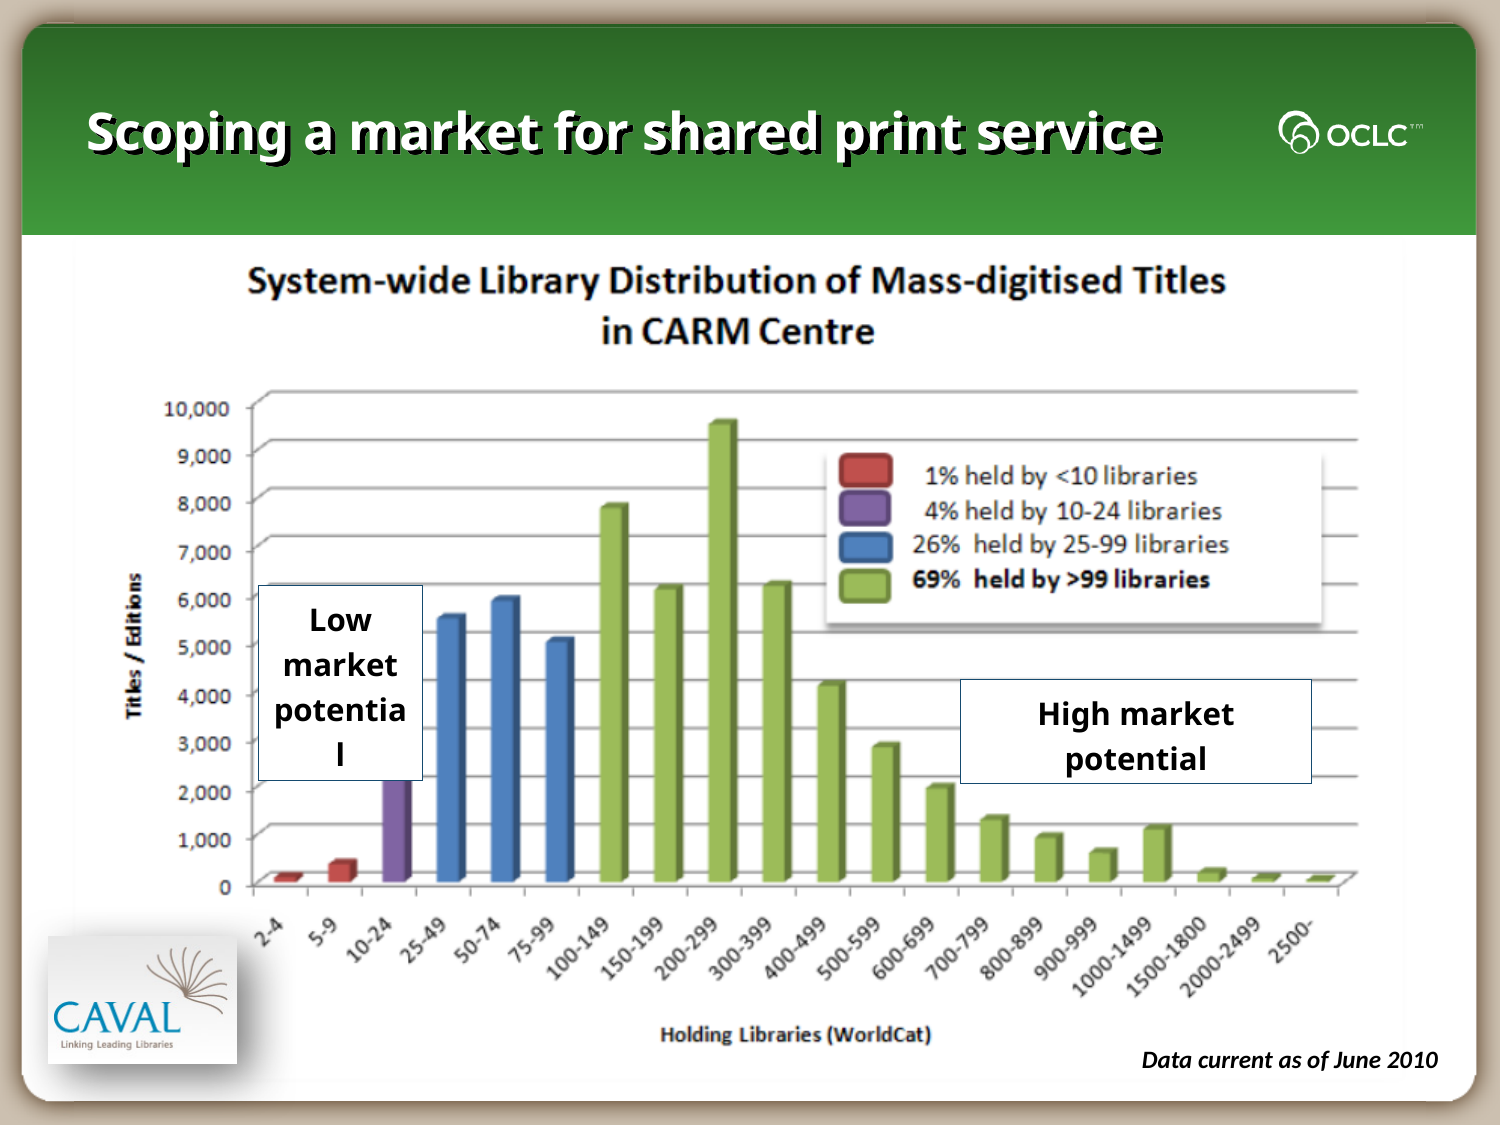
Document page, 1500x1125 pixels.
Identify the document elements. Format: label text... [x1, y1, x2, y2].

picture [0, 0, 1500, 1125]
text_box Data current as of June 2010 [1413, 1030, 1454, 1082]
title Scoping a market for shared print service [71, 23, 1219, 234]
